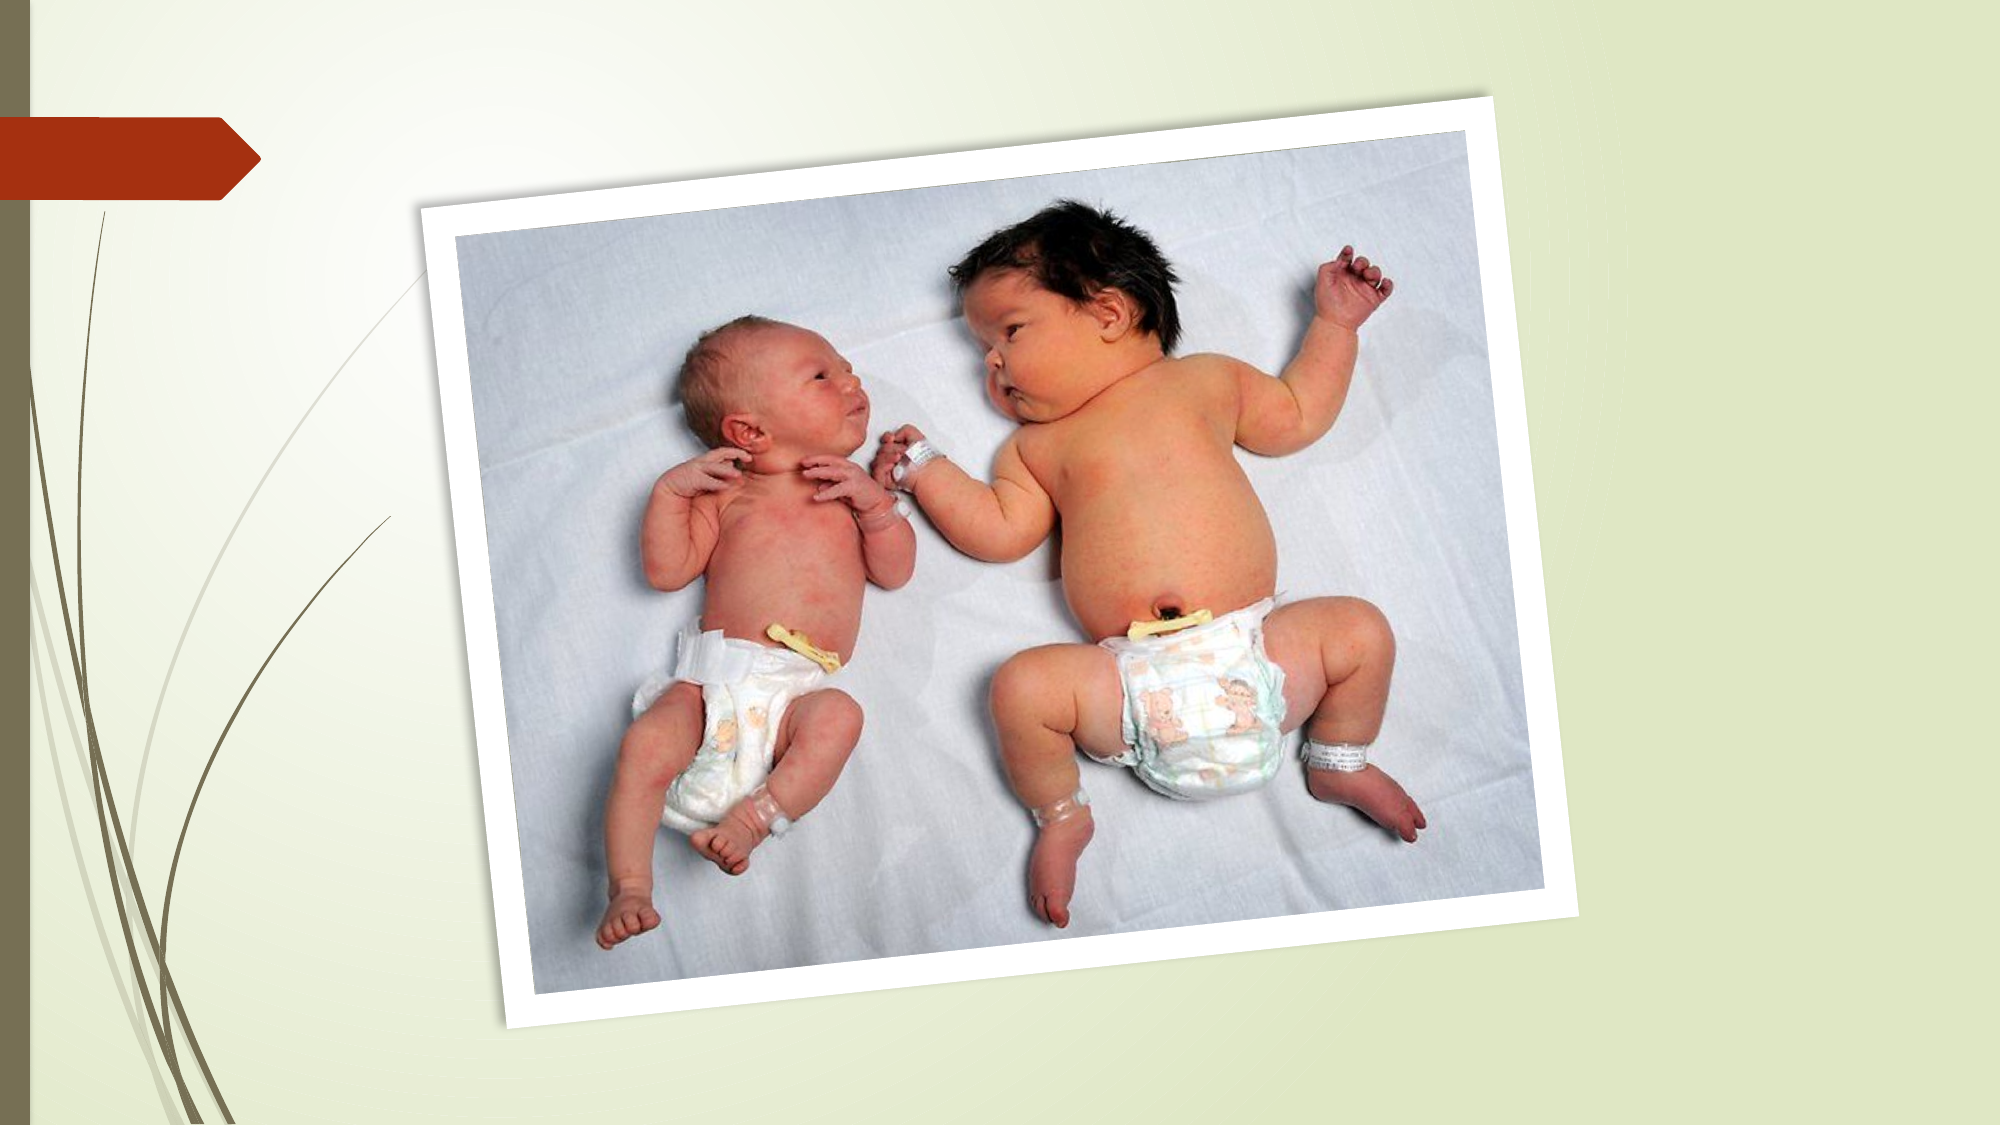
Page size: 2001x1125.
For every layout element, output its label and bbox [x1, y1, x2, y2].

picture [457, 131, 1544, 994]
